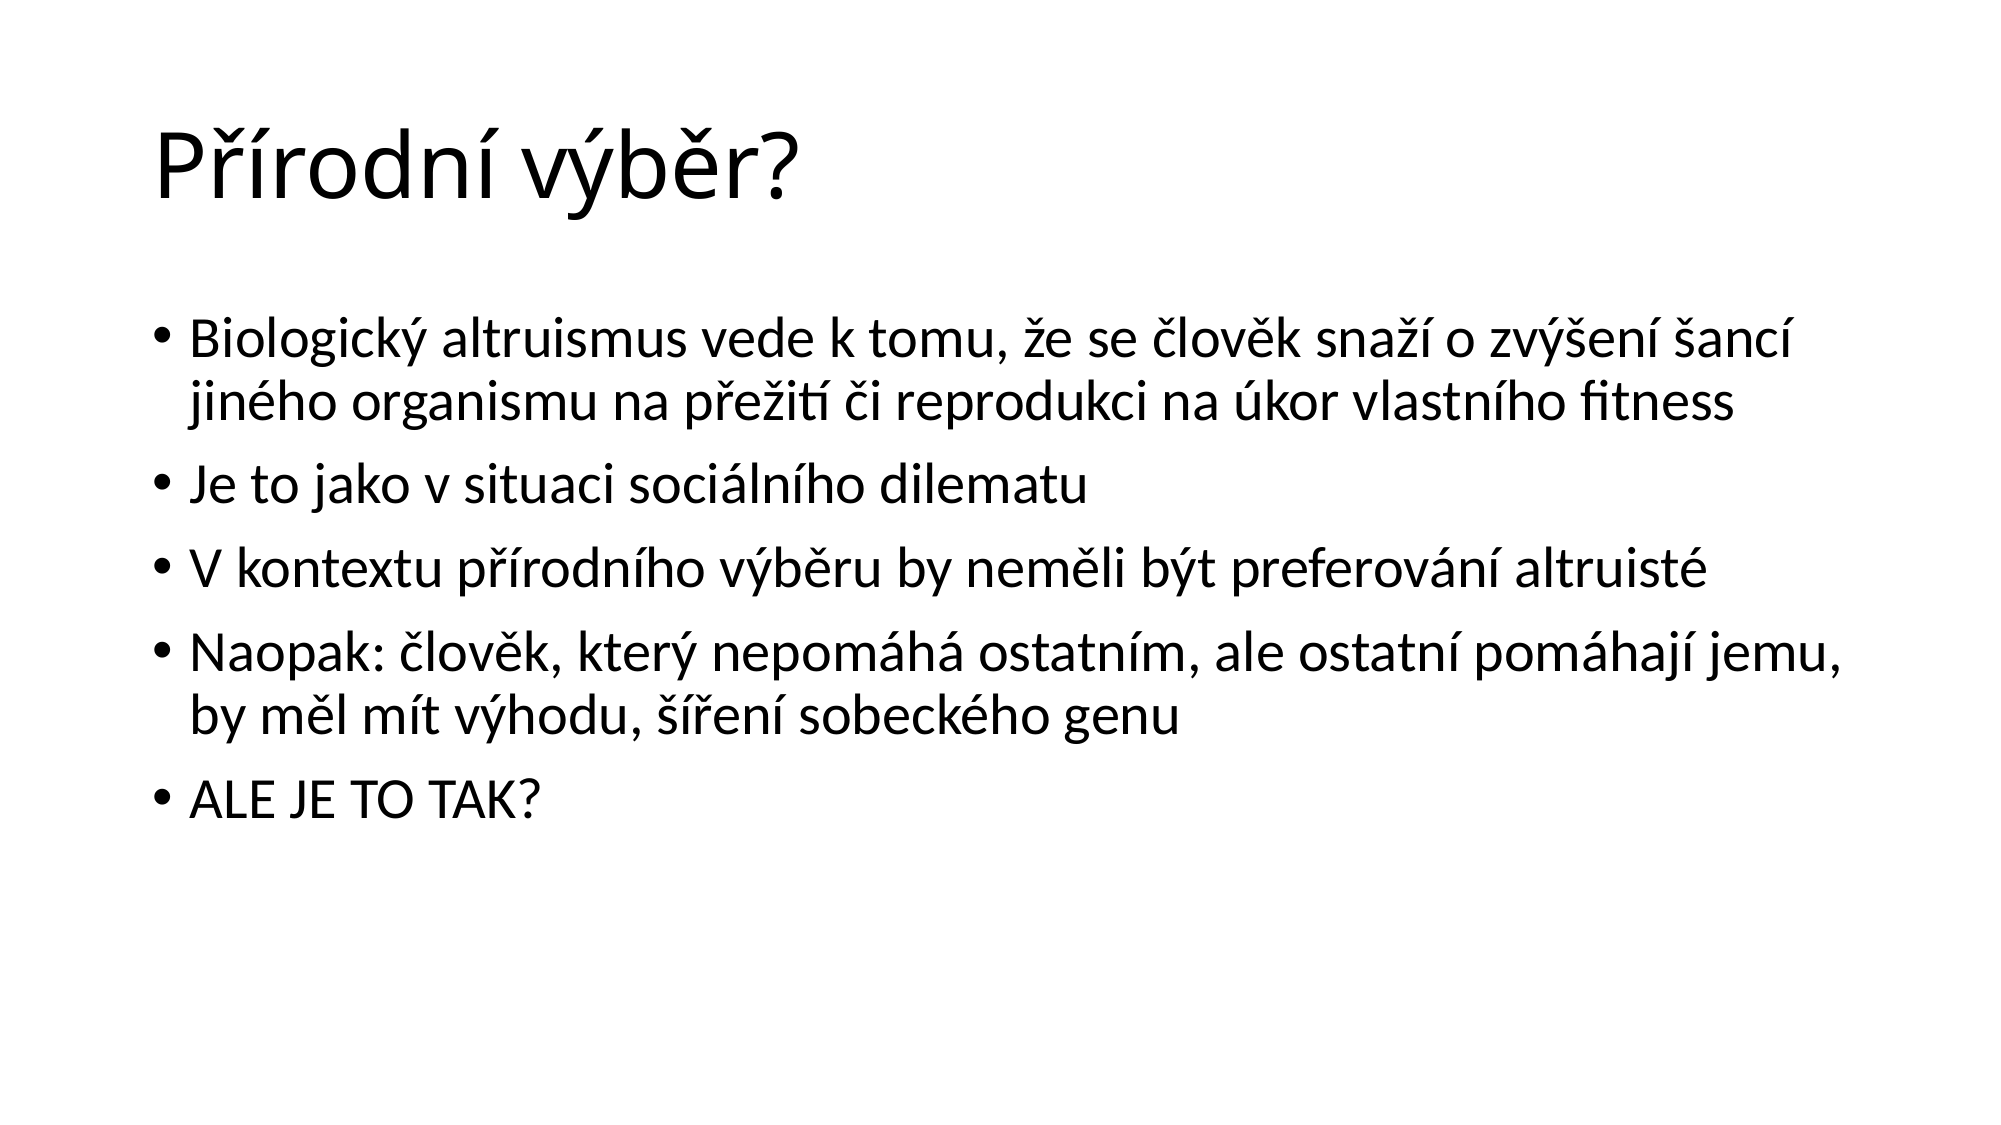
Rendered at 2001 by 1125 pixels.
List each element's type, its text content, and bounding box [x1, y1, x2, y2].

list Biologický altruismus vede k tomu, že se člověk snaží o zvýšení šancí jiného organismu na přežití či reprodukci na úkor vlastního fitness Je to jako v situaci sociálního dilematu V kontextu přírodního výběru by neměli být preferování altruisté Naopak: člověk, který nepomáhá ostatním, ale ostatní pomáhají jemu, by měl mít výhodu, šíření sobeckého genu ALE JE TO TAK? [137, 299, 1863, 1014]
title Přírodní výběr? [137, 59, 1863, 278]
